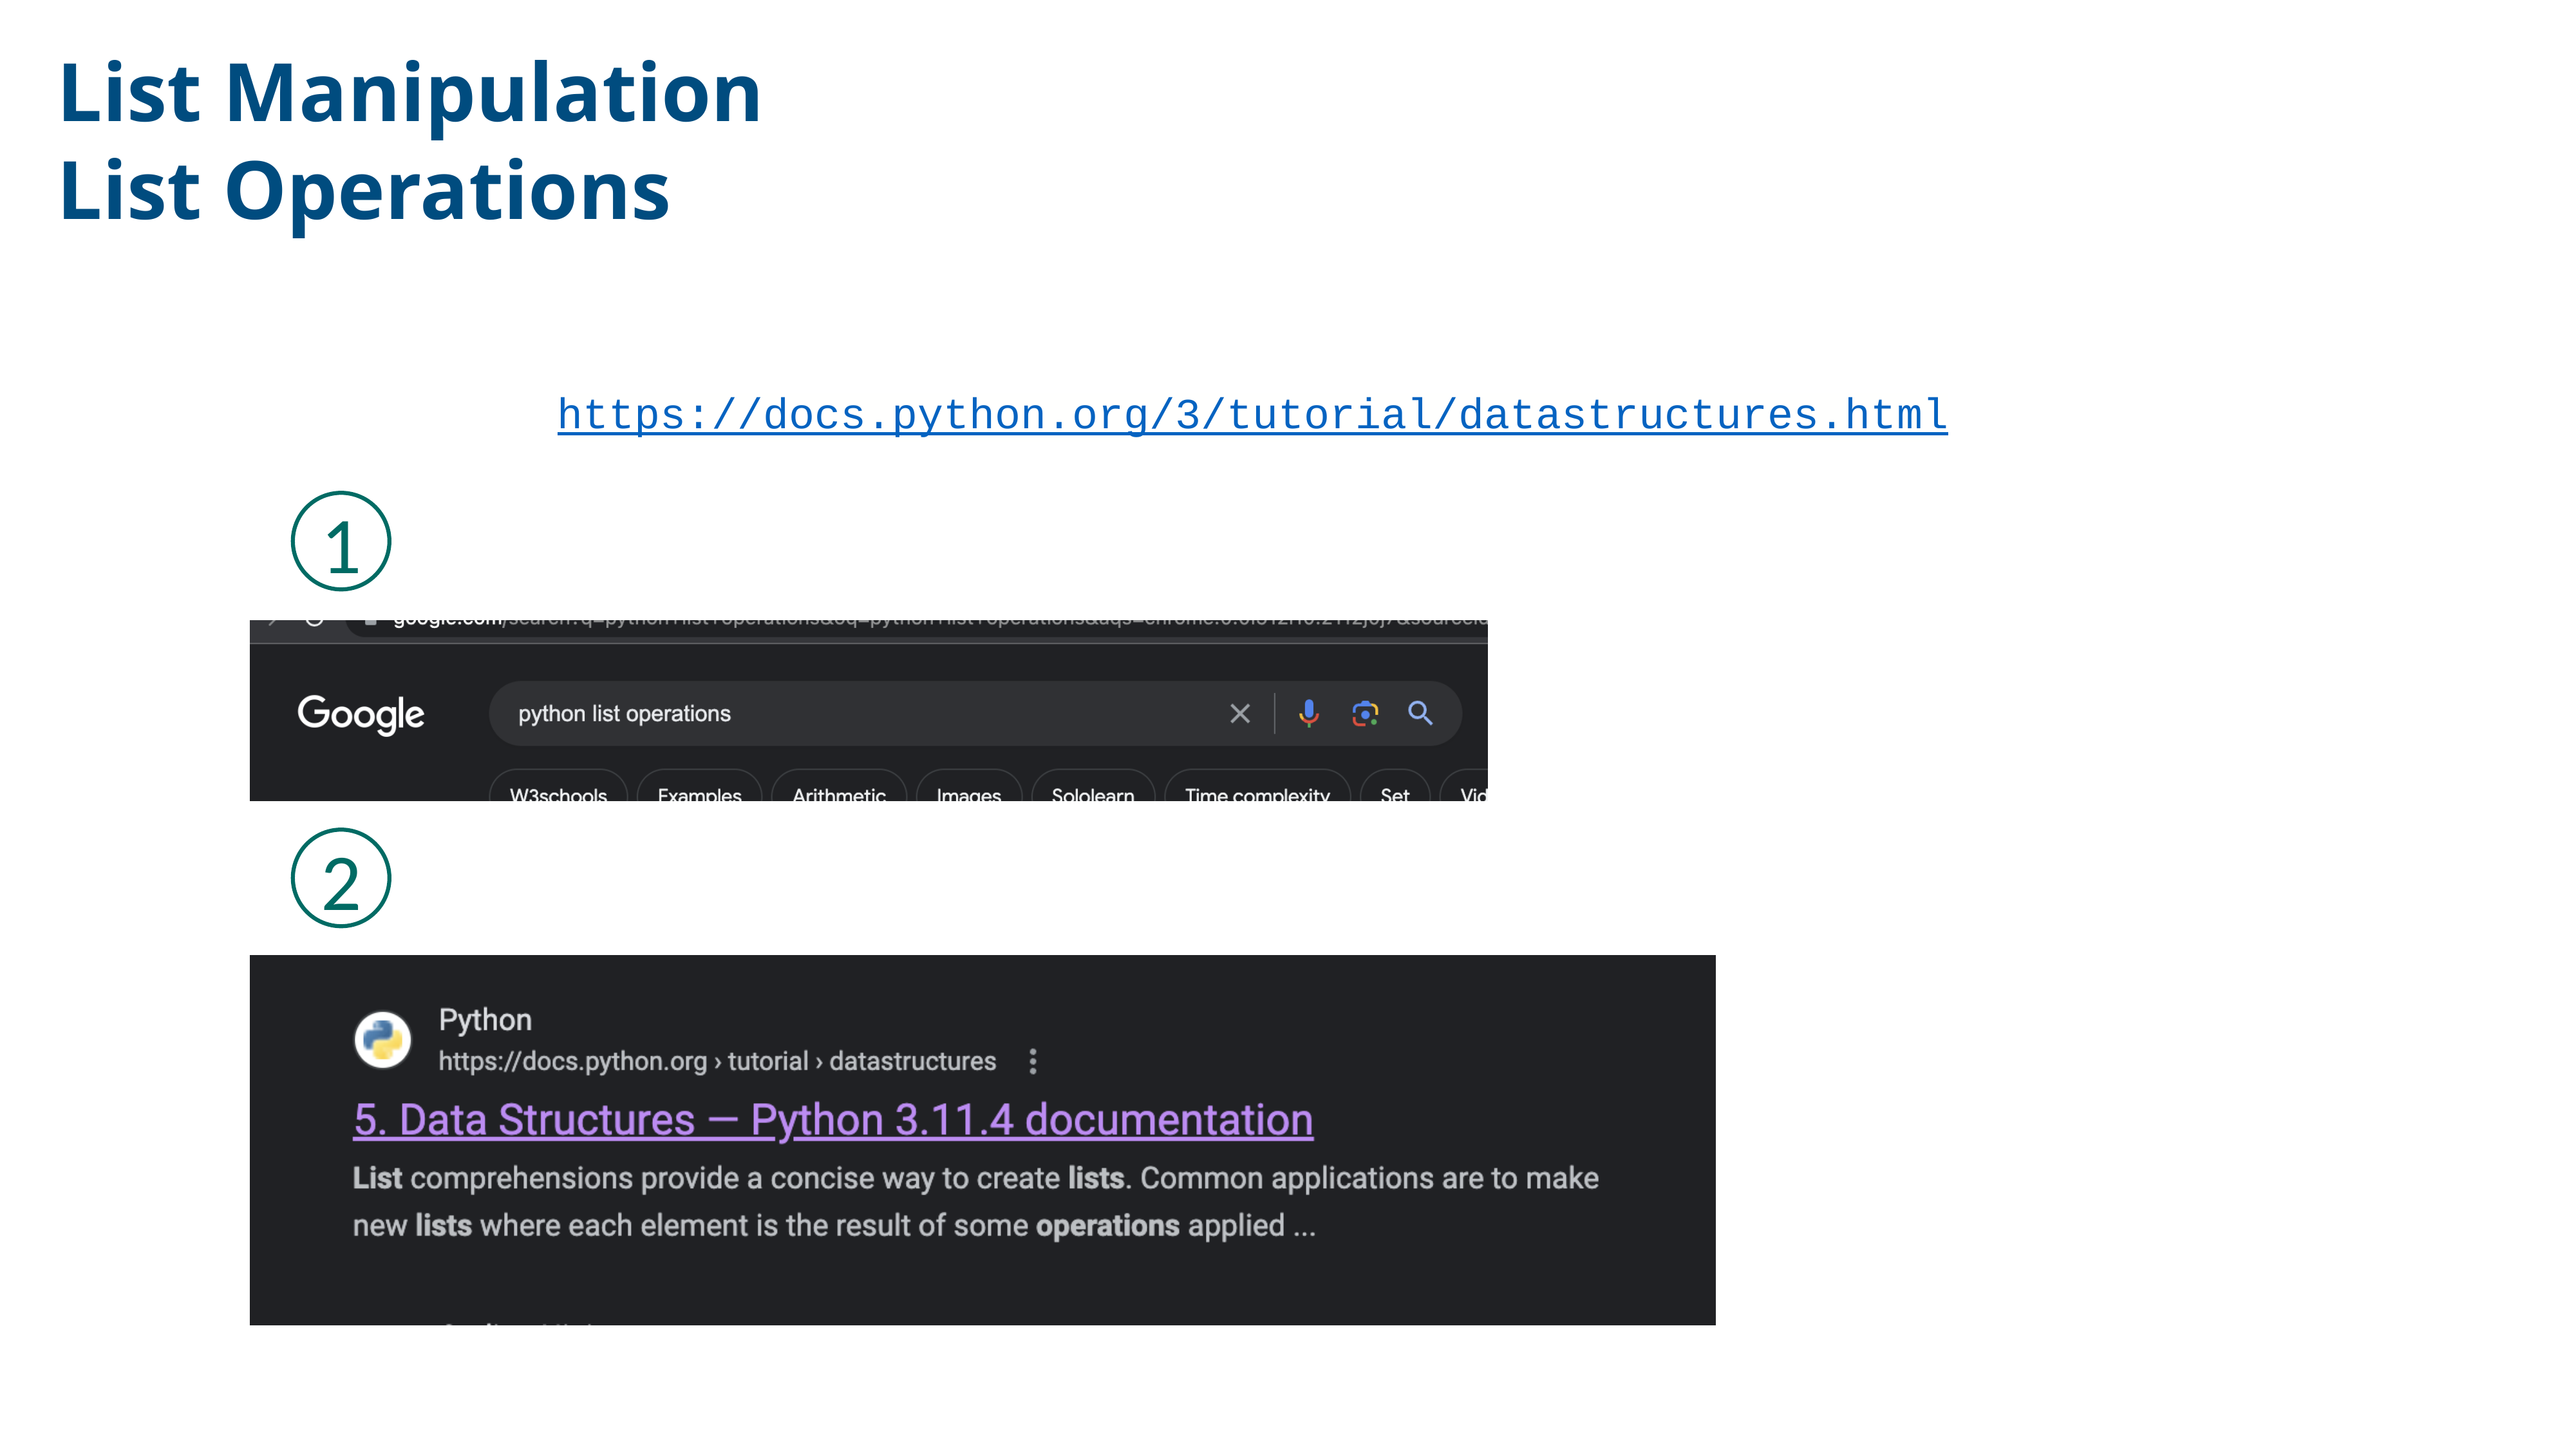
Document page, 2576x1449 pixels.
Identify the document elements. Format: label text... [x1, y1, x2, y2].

text_box 2 [292, 829, 390, 927]
list https://docs.python.org/3/tutorial/datastructures.html [490, 342, 2085, 493]
text_box 1 [292, 492, 390, 591]
text_box List Manipulation [31, 26, 2197, 177]
text_box List Operations [31, 124, 2197, 275]
picture [250, 955, 1716, 1325]
picture [250, 620, 1488, 801]
